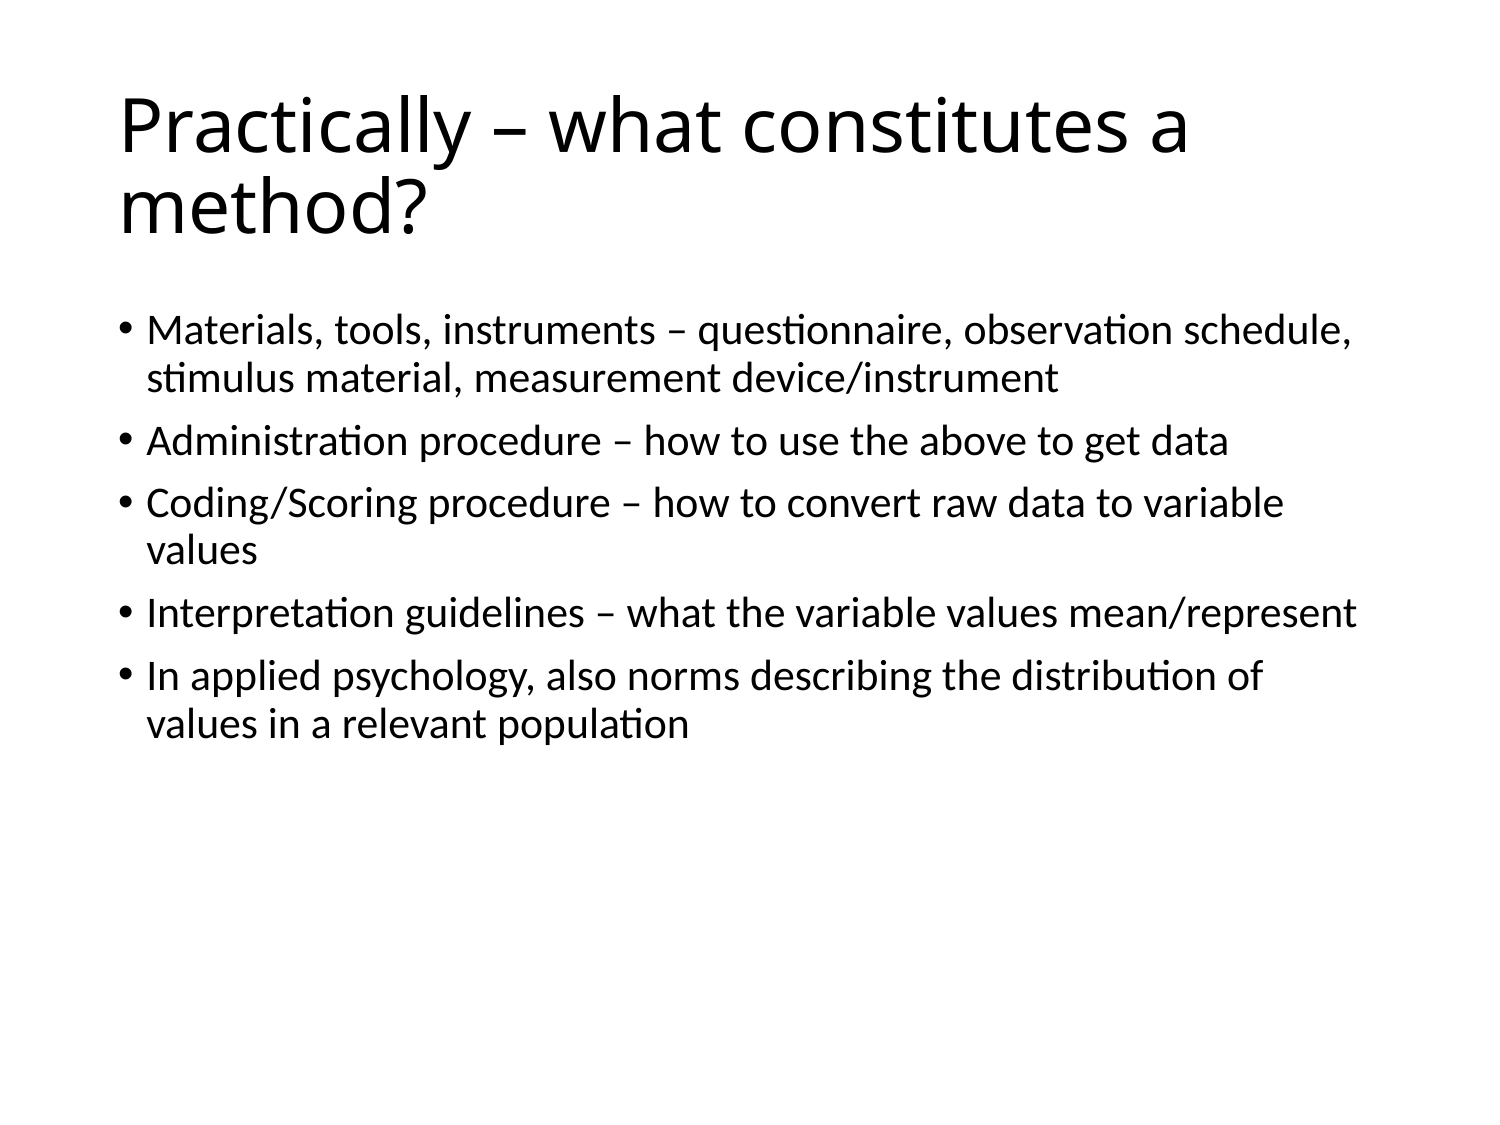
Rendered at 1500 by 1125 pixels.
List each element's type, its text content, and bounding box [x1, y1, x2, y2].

title Practically – what constitutes a method? [103, 59, 1397, 278]
list Materials, tools, instruments – questionnaire, observation schedule, stimulus material, measurement device/instrument Administration procedure – how to use the above to get data Coding/Scoring procedure – how to convert raw data to variable values Interpretation guidelines – what the variable values mean/represent In applied psychology, also norms describing the distribution of values in a relevant population [103, 299, 1397, 1014]
